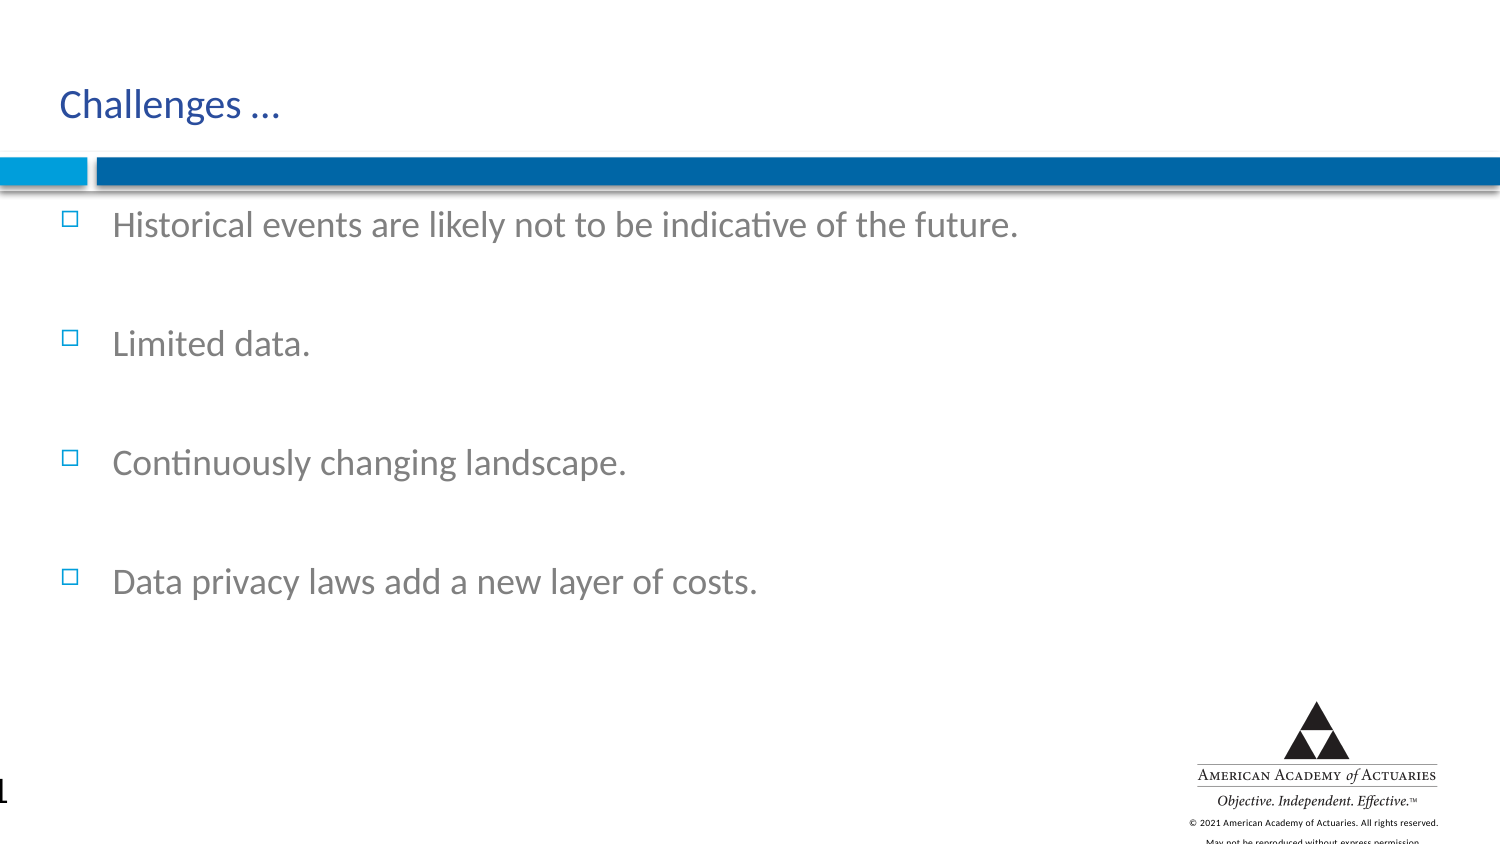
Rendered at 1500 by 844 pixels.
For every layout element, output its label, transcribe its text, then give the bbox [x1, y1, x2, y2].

title Challenges … [44, 41, 1271, 162]
list Historical events are likely not to be indicative of the future. Limited data. Continuously changing landscape. Data privacy laws add a new layer of costs. [45, 192, 1273, 775]
